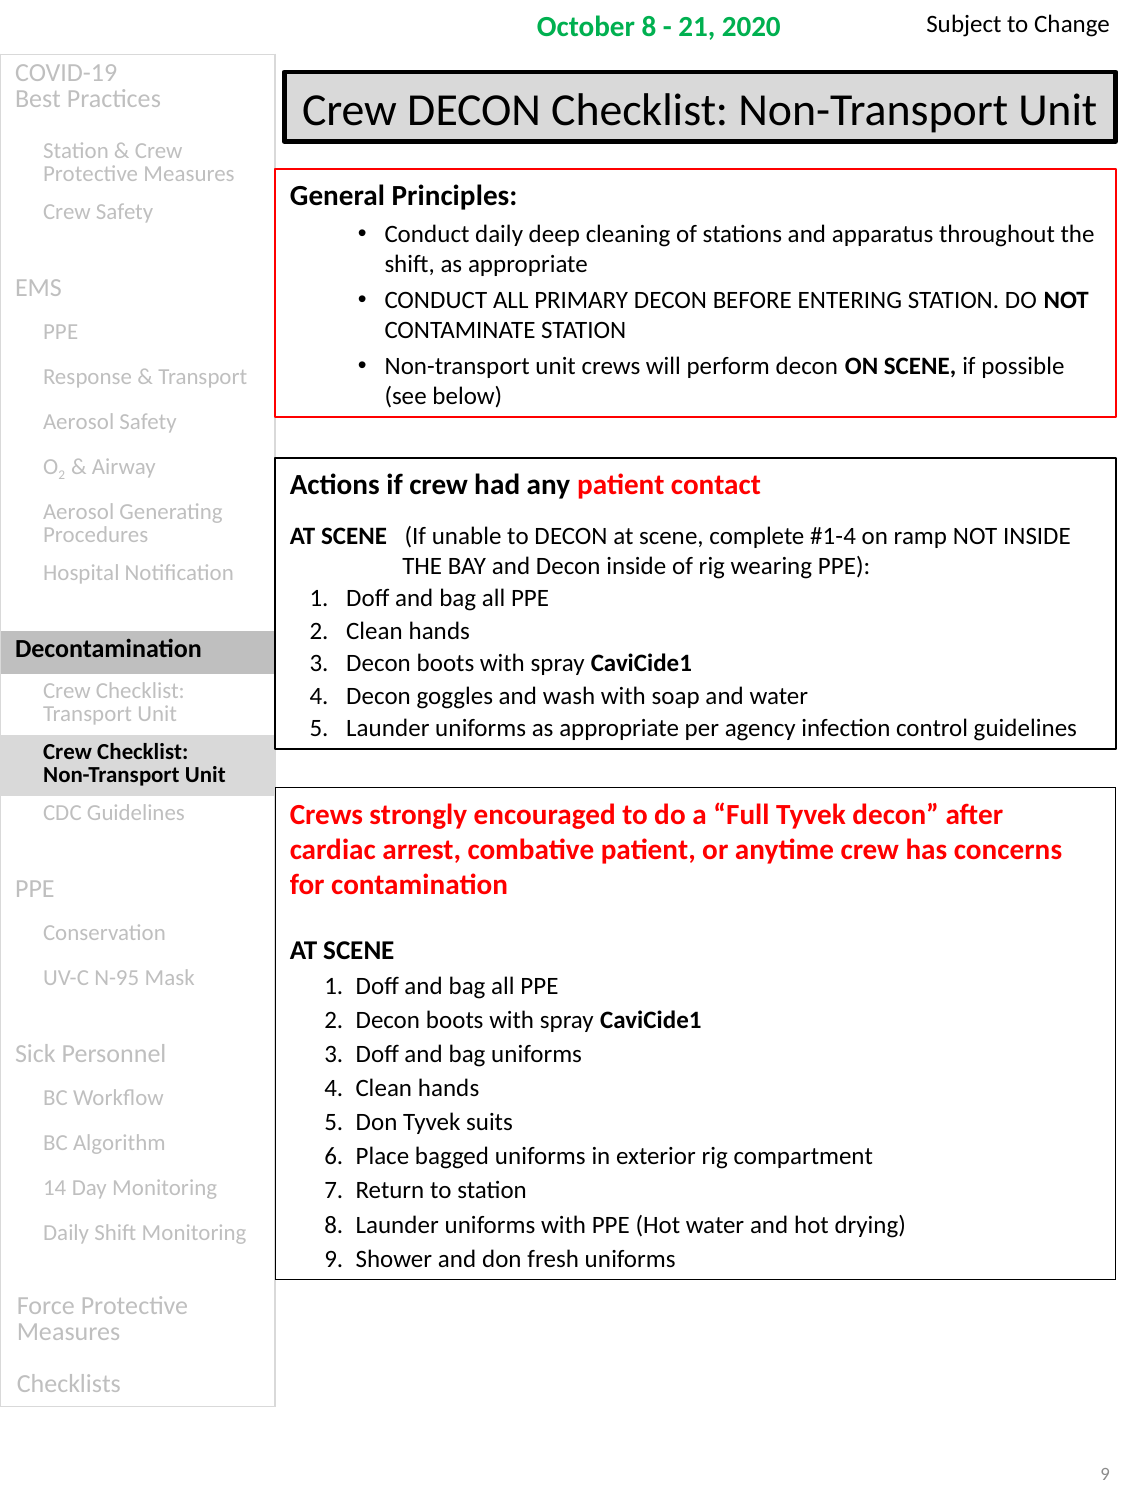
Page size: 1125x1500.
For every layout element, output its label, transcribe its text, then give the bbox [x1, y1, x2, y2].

text_box General Principles: Conduct daily deep cleaning of stations and apparatus throughout the shift, as appropriate CONDUCT ALL PRIMARY DECON BEFORE ENTERING STATION. DO NOT CONTAMINATE STATION Non-transport unit crews will perform decon ON SCENE, if possible (see below) [275, 168, 1116, 418]
table_cell BC Algorithm [1, 1126, 274, 1171]
table_cell BC Workflow [1, 1081, 274, 1126]
table_cell Response & Transport [1, 360, 274, 405]
text_box Crews strongly encouraged to do a “Full Tyvek decon” after cardiac arrest, combative patient, or anytime crew has concerns for contamination AT SCENE Doff and bag all PPE Decon boots with spray CaviCide1 Doff and bag uniforms Clean hands Don Tyvek suits Place bagged uniforms in exterior rig compartment Return to station Launder uniforms with PPE (Hot water and hot drying) Shower and don fresh uniforms [275, 787, 1116, 1280]
text_box Crew DECON Checklist: Non-Transport Unit [284, 71, 1116, 142]
text_box October 8 - 21, 2020 [446, 0, 872, 71]
table_cell Daily Shift Monitoring [1, 1216, 274, 1287]
table_cell Aerosol Generating Procedures [1, 495, 274, 556]
table_cell PPE [1, 871, 274, 916]
slide_number 9 [871, 1432, 1125, 1500]
table_cell EMS [1, 270, 274, 315]
table_cell Station & Crew Protective Measures [1, 134, 274, 195]
table_cell Crew Checklist: Transport Unit [1, 674, 274, 735]
table_cell O2 & Airway [1, 450, 274, 495]
table_cell Sick Personnel [1, 1036, 274, 1081]
table_cell Force Protective Measures Checklists [1, 1287, 274, 1406]
table_cell Aerosol Safety [1, 405, 274, 450]
text_box Subject to Change [871, 0, 1125, 45]
table_cell Crew Checklist: Non-Transport Unit [1, 735, 274, 796]
table_cell Crew Safety [1, 195, 274, 270]
table_cell CDC Guidelines [1, 796, 274, 871]
table_cell PPE [1, 315, 274, 360]
table_cell 14 Day Monitoring [1, 1171, 274, 1216]
text_box Actions if crew had any patient contact AT SCENE (If unable to DECON at scene, complete #1-4 on ramp NOT INSIDE THE BAY and Decon inside of rig wearing PPE): Doff and bag all PPE Clean hands Decon boots with spray CaviCide1 Decon goggles and wash with soap and water Launder uniforms as appropriate per agency infection control guidelines [275, 458, 1116, 750]
table_cell Decontamination [1, 631, 274, 674]
table_cell Conservation [1, 916, 274, 961]
table_cell Hospital Notification [1, 556, 274, 631]
table_header COVID-19 Best Practices [1, 55, 274, 134]
table_cell UV-C N-95 Mask [1, 961, 274, 1036]
